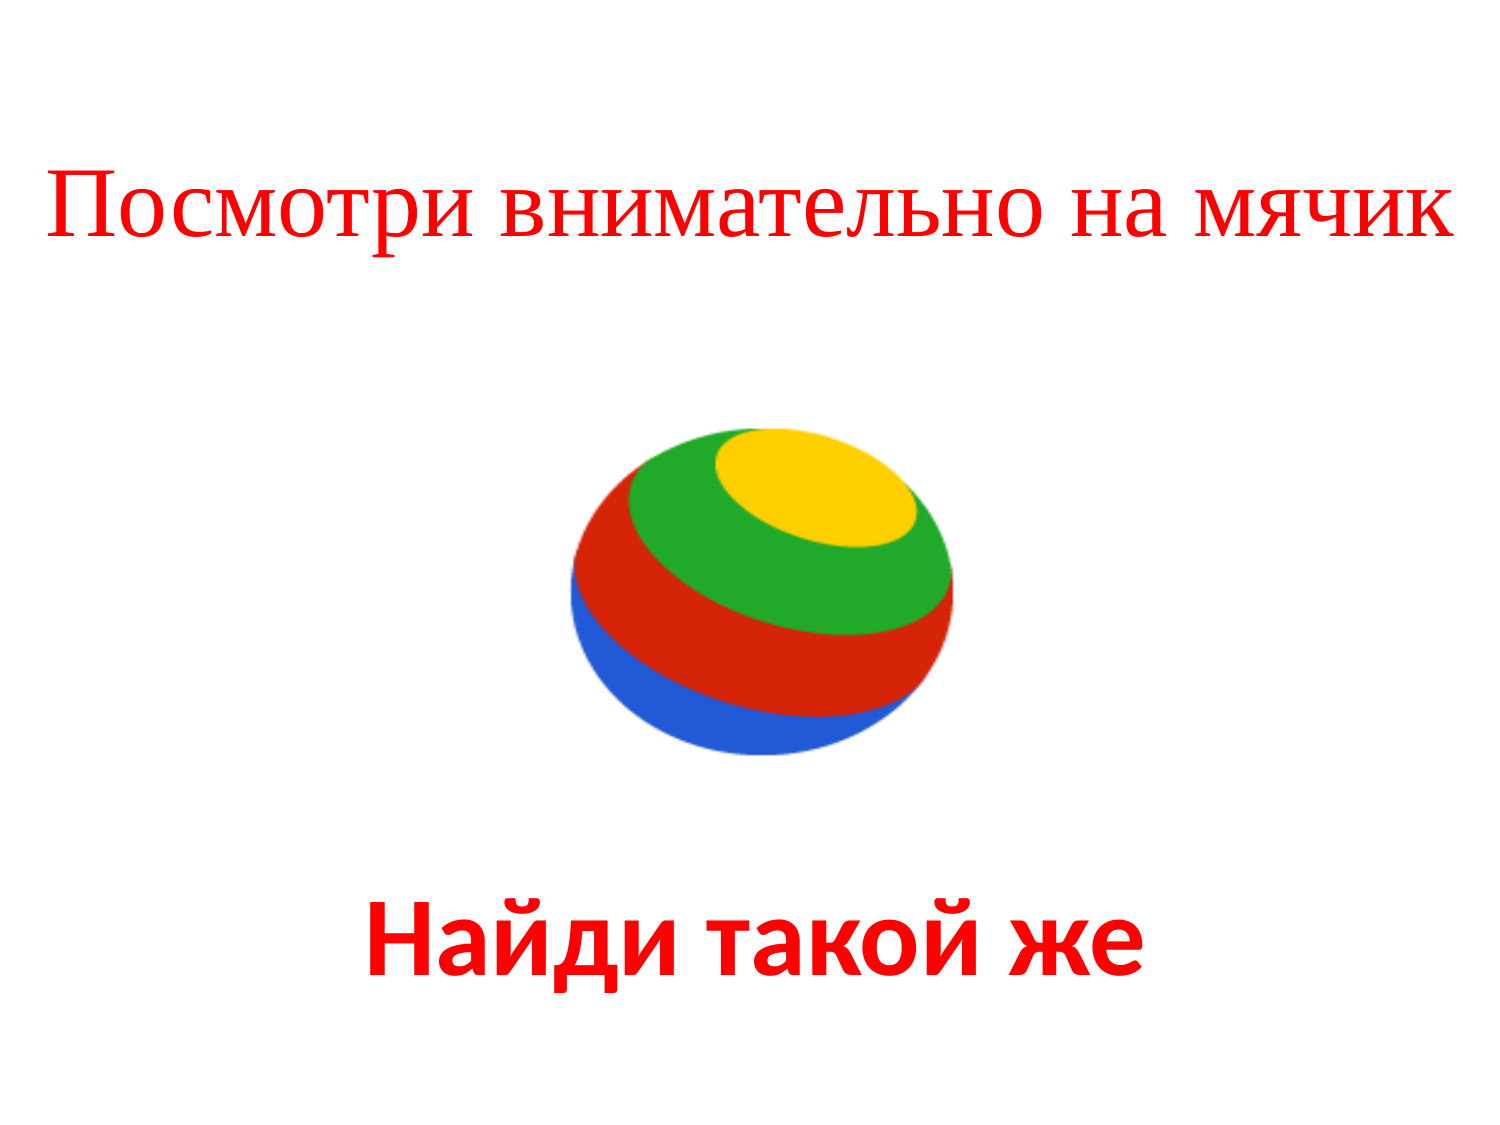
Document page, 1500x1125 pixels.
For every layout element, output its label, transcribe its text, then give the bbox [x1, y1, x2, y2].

text_box Найди такой же [269, 855, 1243, 1006]
text_box Посмотри внимательно на мячик [30, 128, 1471, 264]
picture [562, 421, 962, 762]
